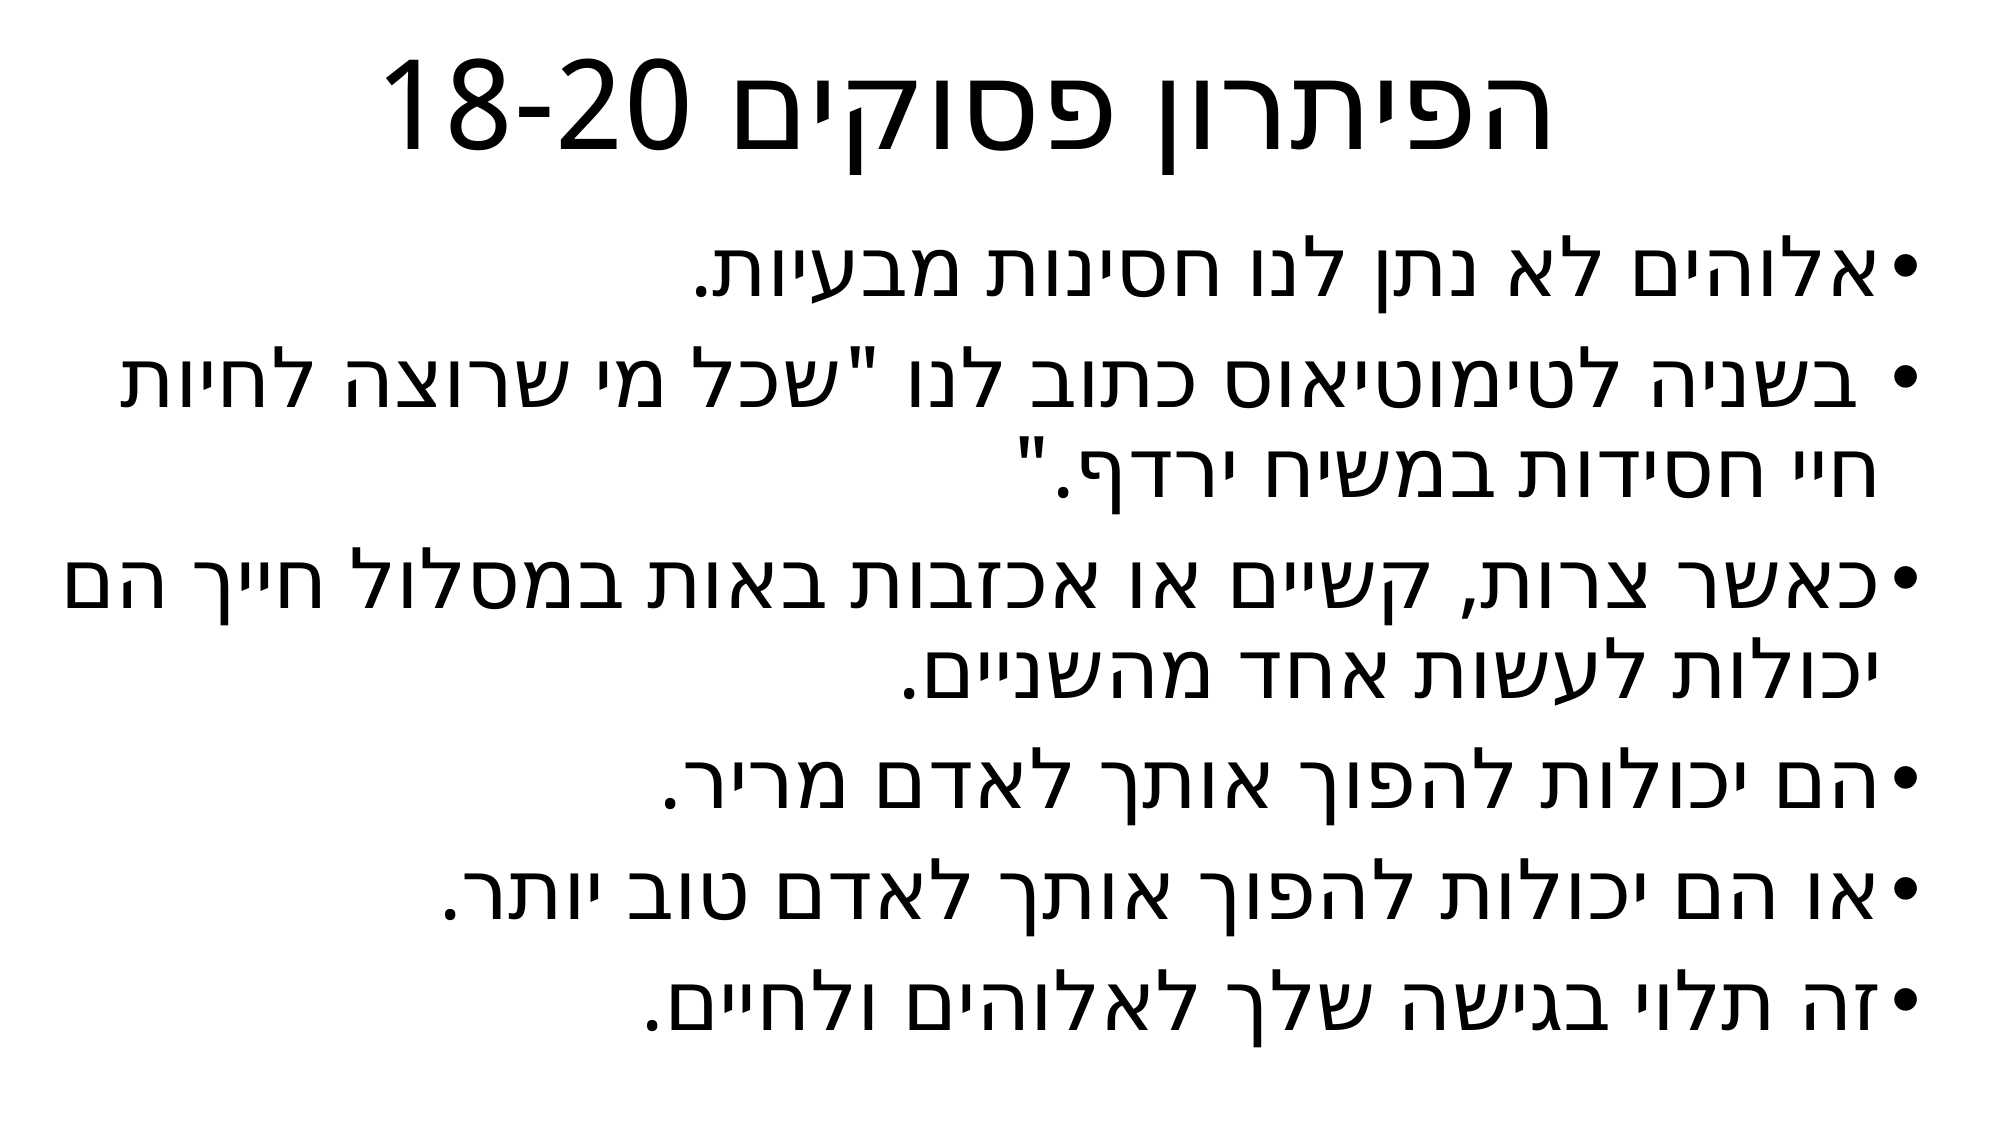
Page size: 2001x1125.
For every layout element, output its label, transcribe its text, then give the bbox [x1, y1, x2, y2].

list אלוהים לא נתן לנו חסינות מבעיות. בשניה לטימוטיאוס כתוב לנו "שכל מי שרוצה לחיות חיי חסידות במשיח ירדף." כאשר צרות, קשיים או אכזבות באות במסלול חייך הם יכולות לעשות אחד מהשניים. הם יכולות להפוך אותך לאדם מריר. או הם יכולות להפוך אותך לאדם טוב יותר. זה תלוי בגישה שלך לאלוהים ולחיים. [0, 217, 1936, 1125]
title הפיתרון פסוקים 18-20 [0, 0, 1936, 217]
